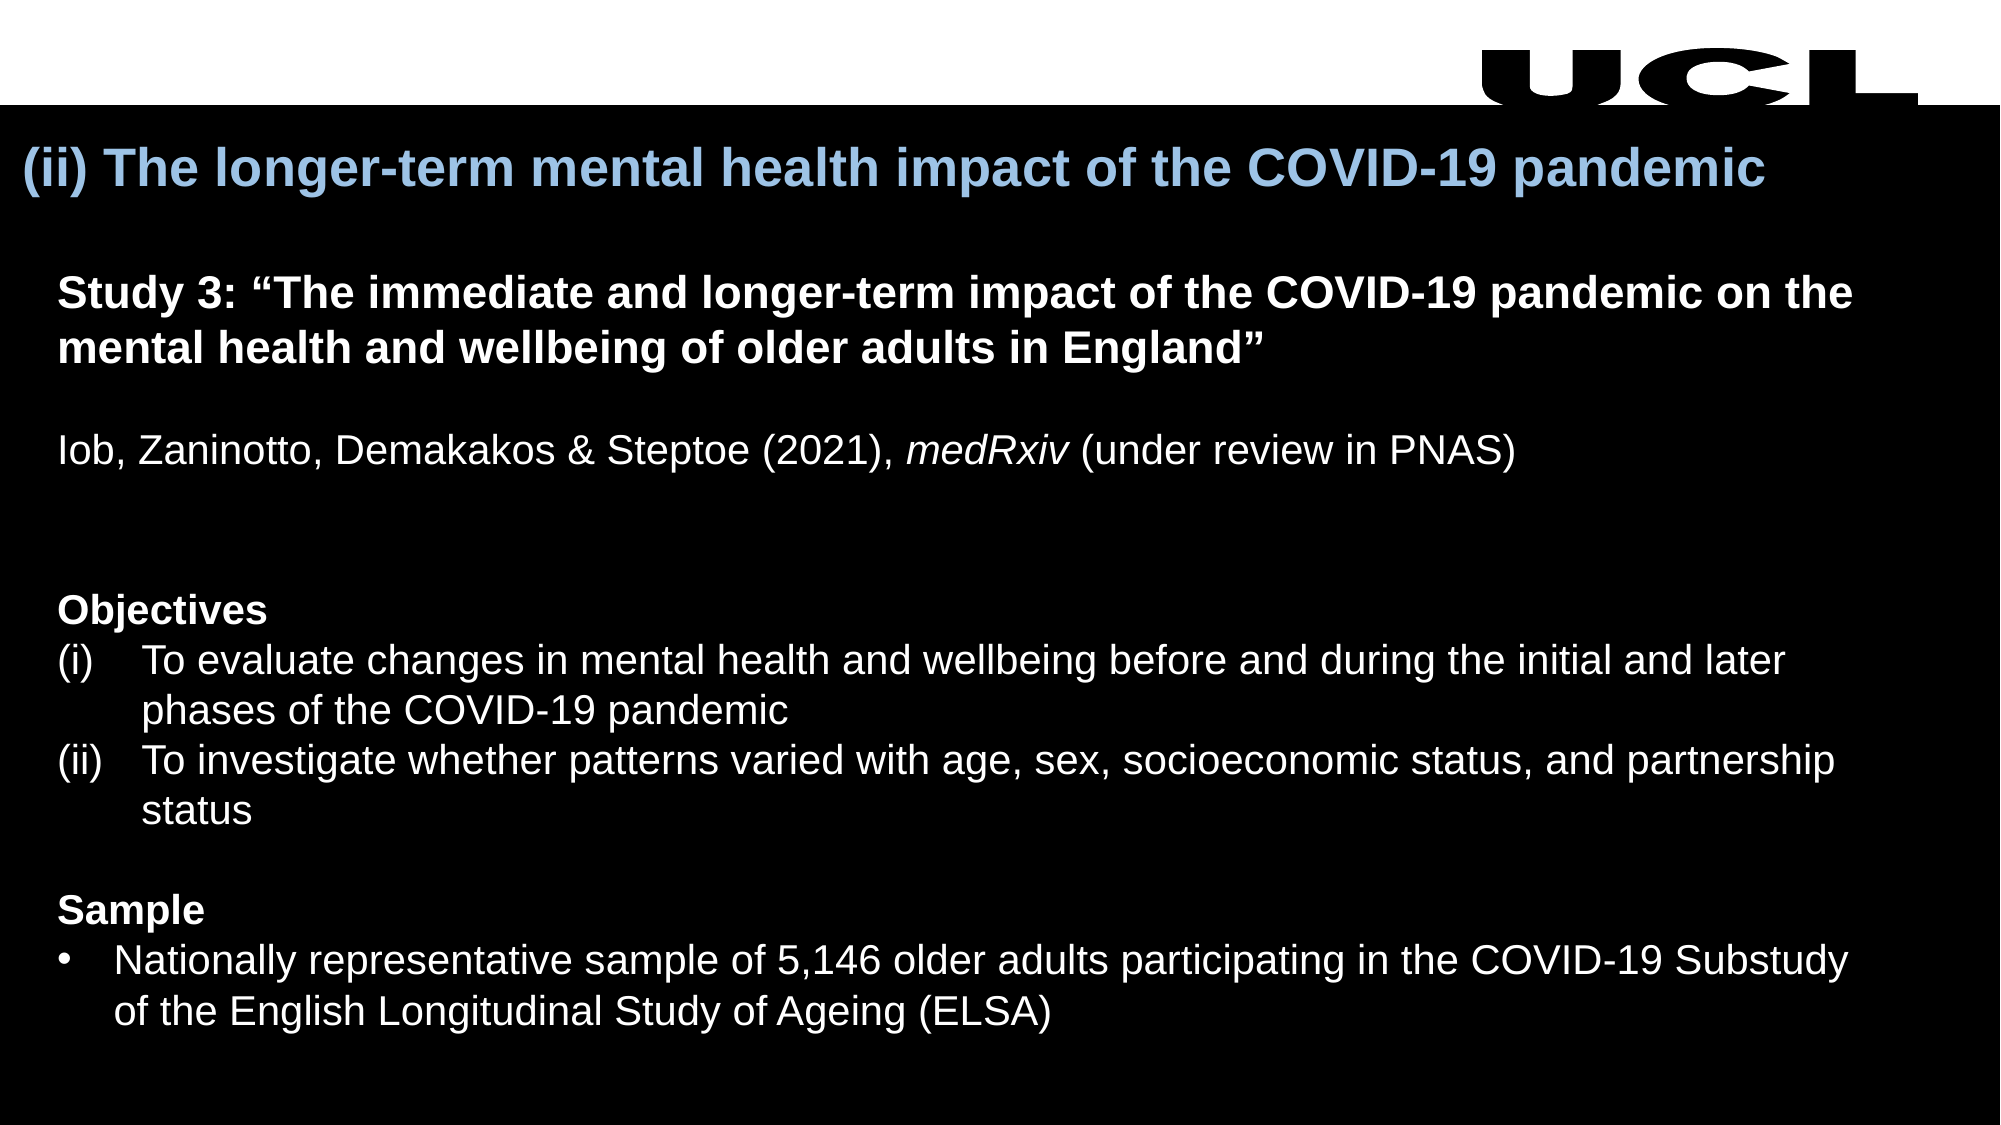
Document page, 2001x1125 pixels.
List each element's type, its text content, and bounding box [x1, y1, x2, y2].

text_box [0, 0, 2000, 105]
text_box (ii) The longer-term mental health impact of the COVID-19 pandemic [7, 124, 1784, 205]
text_box Study 3: “The immediate and longer-term impact of the COVID-19 pandemic on the mental health and wellbeing of older adults in England” Iob, Zaninotto, Demakakos & Steptoe (2021), medRxiv (under review in PNAS) Objectives To evaluate changes in mental health and wellbeing before and during the initial and later phases of the COVID-19 pandemic To investigate whether patterns varied with age, sex, socioeconomic status, and partnership status Sample Nationally representative sample of 5,146 older adults participating in the COVID-19 Substudy of the English Longitudinal Study of Ageing (ELSA) [42, 255, 1909, 1091]
